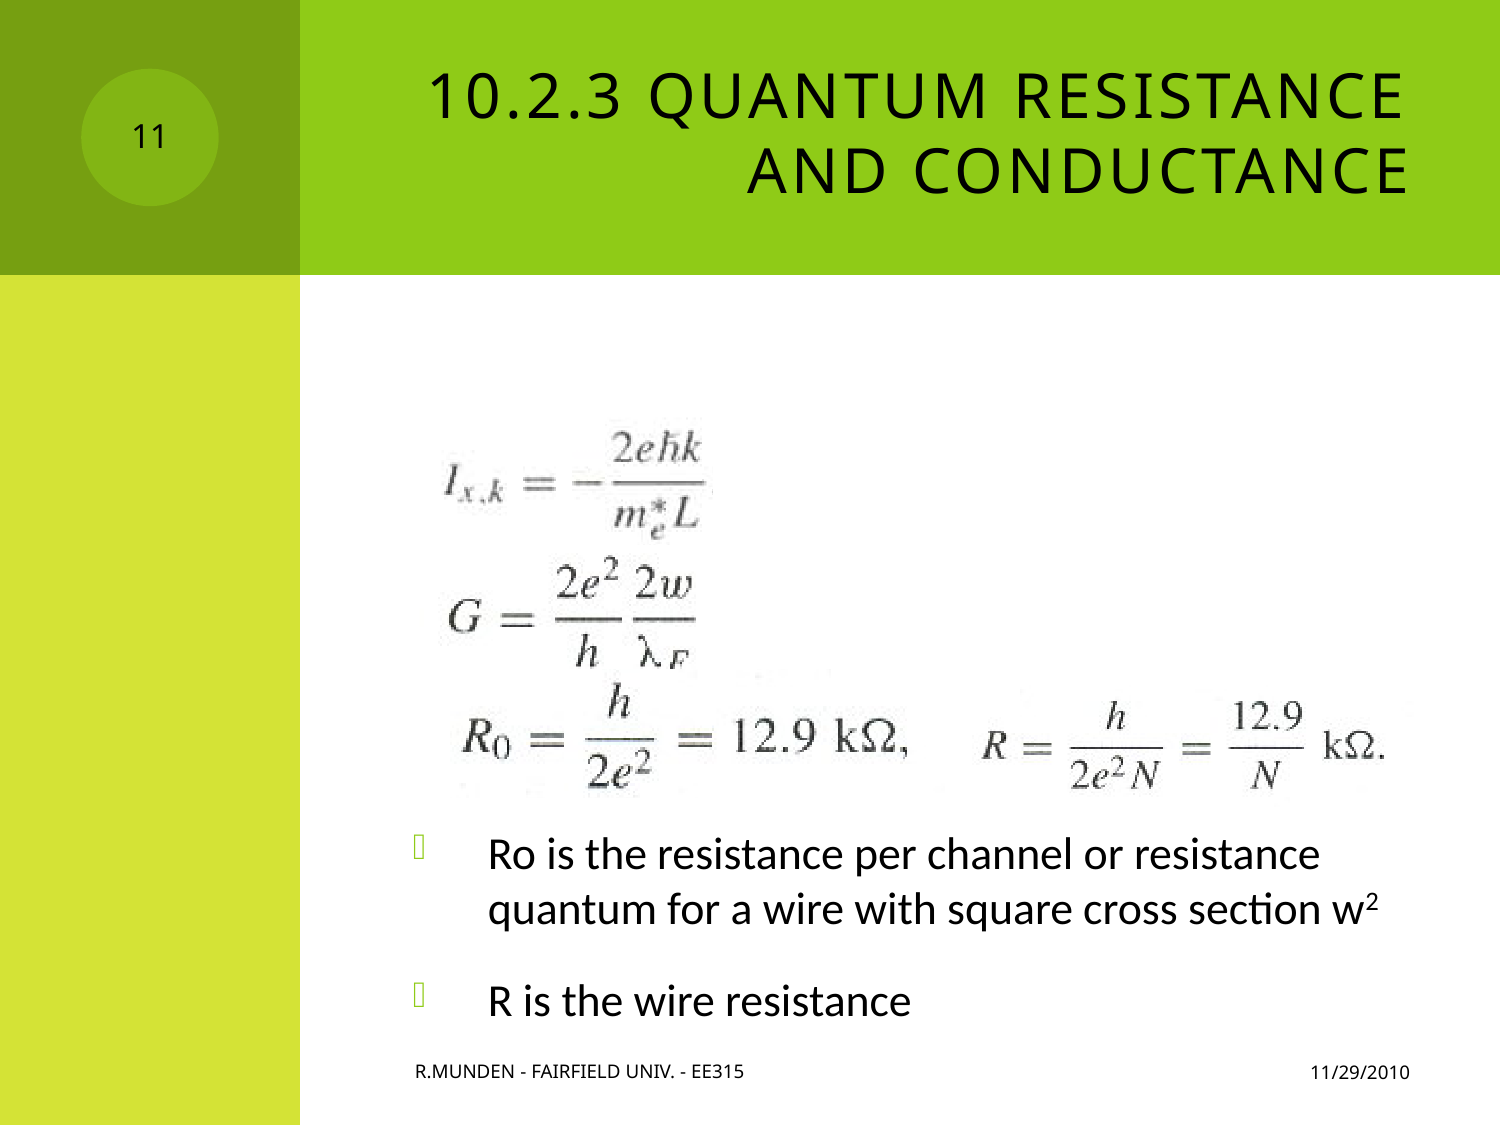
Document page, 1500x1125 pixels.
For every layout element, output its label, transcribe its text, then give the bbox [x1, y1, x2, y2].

title 10.2.3 Quantum Resistance and Conductance [399, 37, 1425, 225]
picture [950, 672, 1414, 807]
slide_number 11 [87, 87, 213, 188]
picture [411, 410, 945, 798]
footer R.Munden - Fairfield Univ. - EE315 [399, 1042, 875, 1103]
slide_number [1074, 1041, 1425, 1102]
list Ro is the resistance per channel or resistance quantum for a wire with square cross section w2 R is the wire resistance [397, 815, 1423, 1054]
